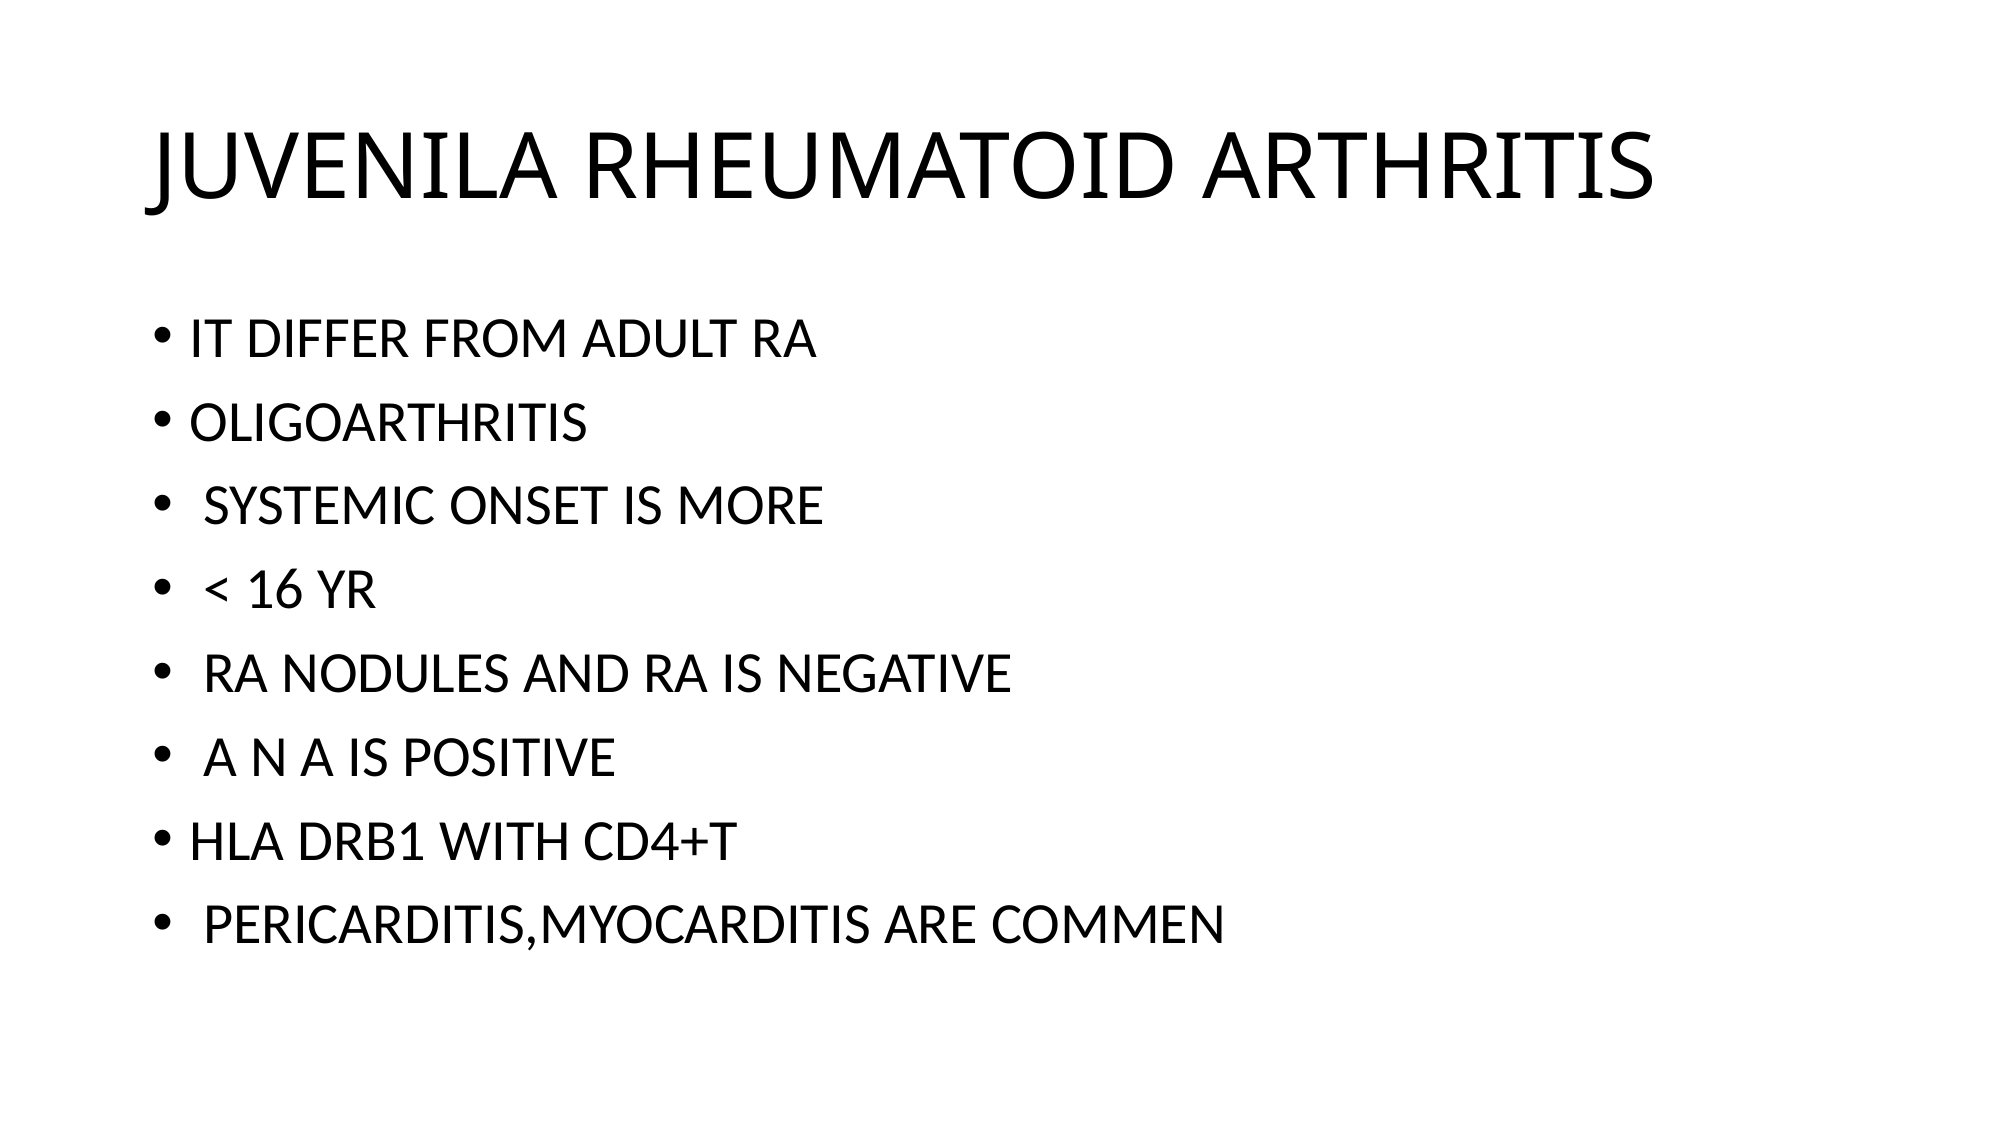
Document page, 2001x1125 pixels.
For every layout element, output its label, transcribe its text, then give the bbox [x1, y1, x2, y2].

title JUVENILA RHEUMATOID ARTHRITIS [137, 59, 1863, 278]
list IT DIFFER FROM ADULT RA OLIGOARTHRITIS SYSTEMIC ONSET IS MORE < 16 YR RA NODULES AND RA IS NEGATIVE A N A IS POSITIVE HLA DRB1 WITH CD4+T PERICARDITIS,MYOCARDITIS ARE COMMEN [137, 299, 1863, 1014]
